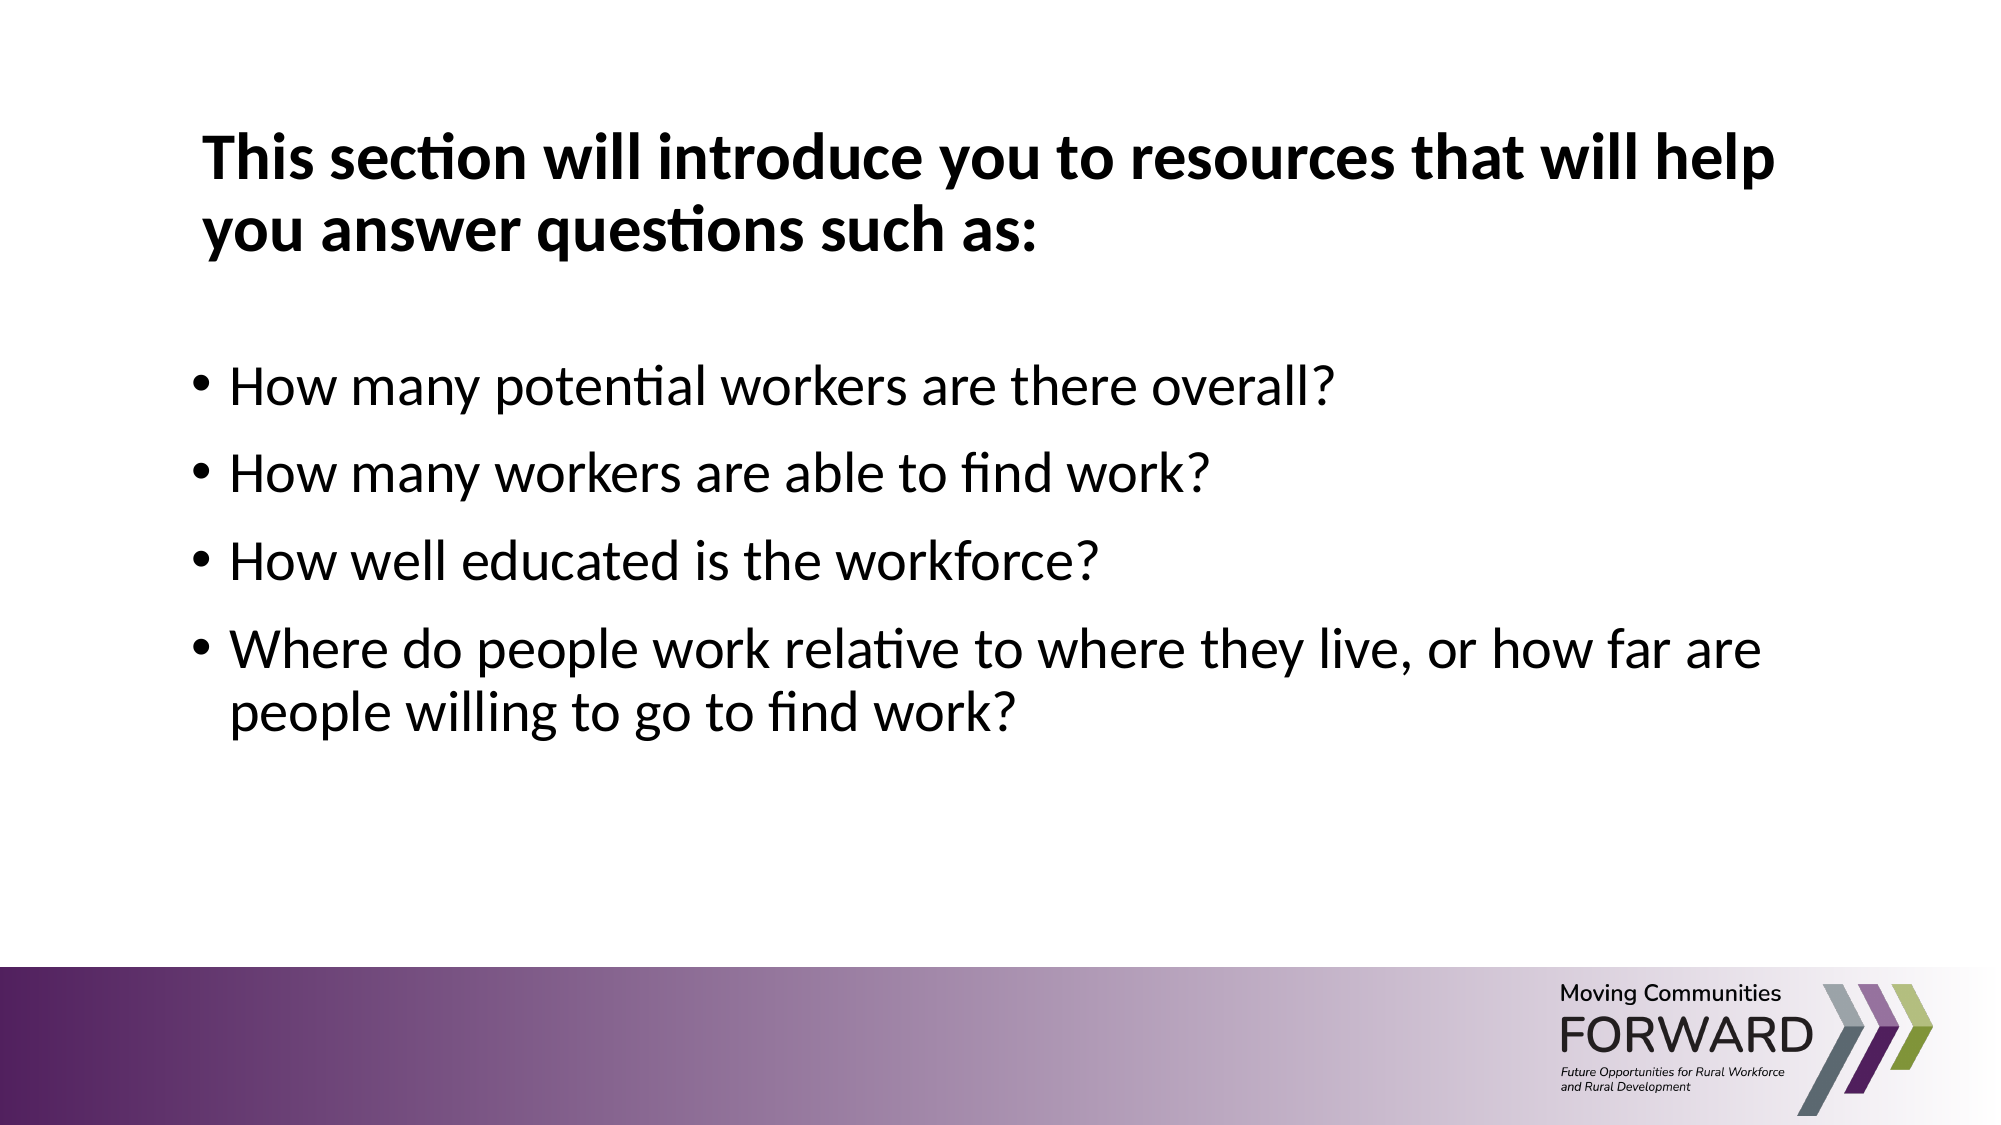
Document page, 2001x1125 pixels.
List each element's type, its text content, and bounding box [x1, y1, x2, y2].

title This section will introduce you to resources that will help you answer questions such as: [187, 125, 1832, 262]
list How many potential workers are there overall? How many workers are able to find work? How well educated is the workforce? Where do people work relative to where they live, or how far are people willing to go to find work? [176, 347, 1832, 869]
picture [1561, 984, 1933, 1116]
